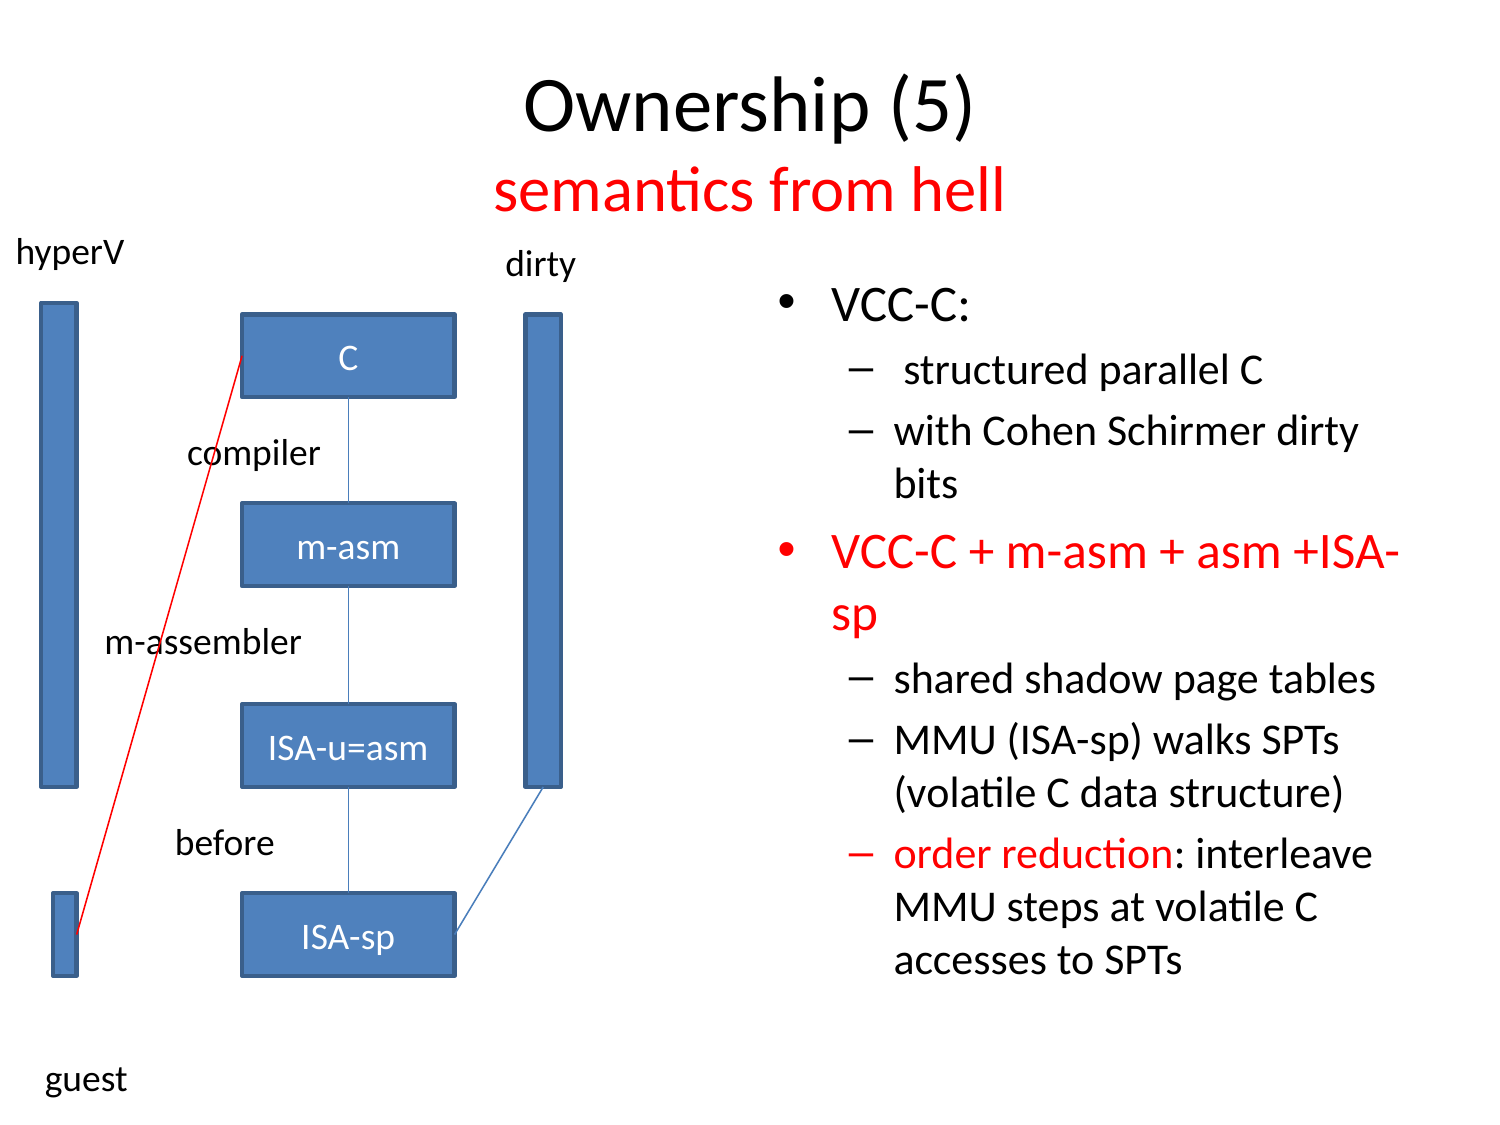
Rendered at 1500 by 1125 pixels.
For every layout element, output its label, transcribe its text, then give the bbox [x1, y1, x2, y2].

text_box ISA-sp [240, 891, 457, 978]
text_box dirty [490, 231, 592, 292]
title Ownership (5) semantics from hell [75, 45, 1425, 233]
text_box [454, 786, 544, 935]
text_box C [240, 312, 457, 399]
text_box m-assembler [246, 609, 318, 670]
text_box [51, 891, 79, 978]
text_box hyperV [0, 219, 140, 280]
text_box before [246, 810, 290, 871]
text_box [76, 355, 243, 935]
text_box m-asm [246, 501, 457, 588]
text_box [39, 301, 79, 789]
text_box [523, 312, 563, 789]
text_box guest [30, 1046, 143, 1107]
list VCC-C: structured parallel C with Cohen Schirmer dirty bits VCC-C + m-asm + asm +ISA-sp shared shadow page tables MMU (ISA-sp) walks SPTs (volatile C data structure) order reduction: interleave MMU steps at volatile C accesses to SPTs [762, 262, 1425, 1005]
text_box compiler [246, 420, 336, 481]
text_box ISA-u=asm [246, 702, 457, 789]
